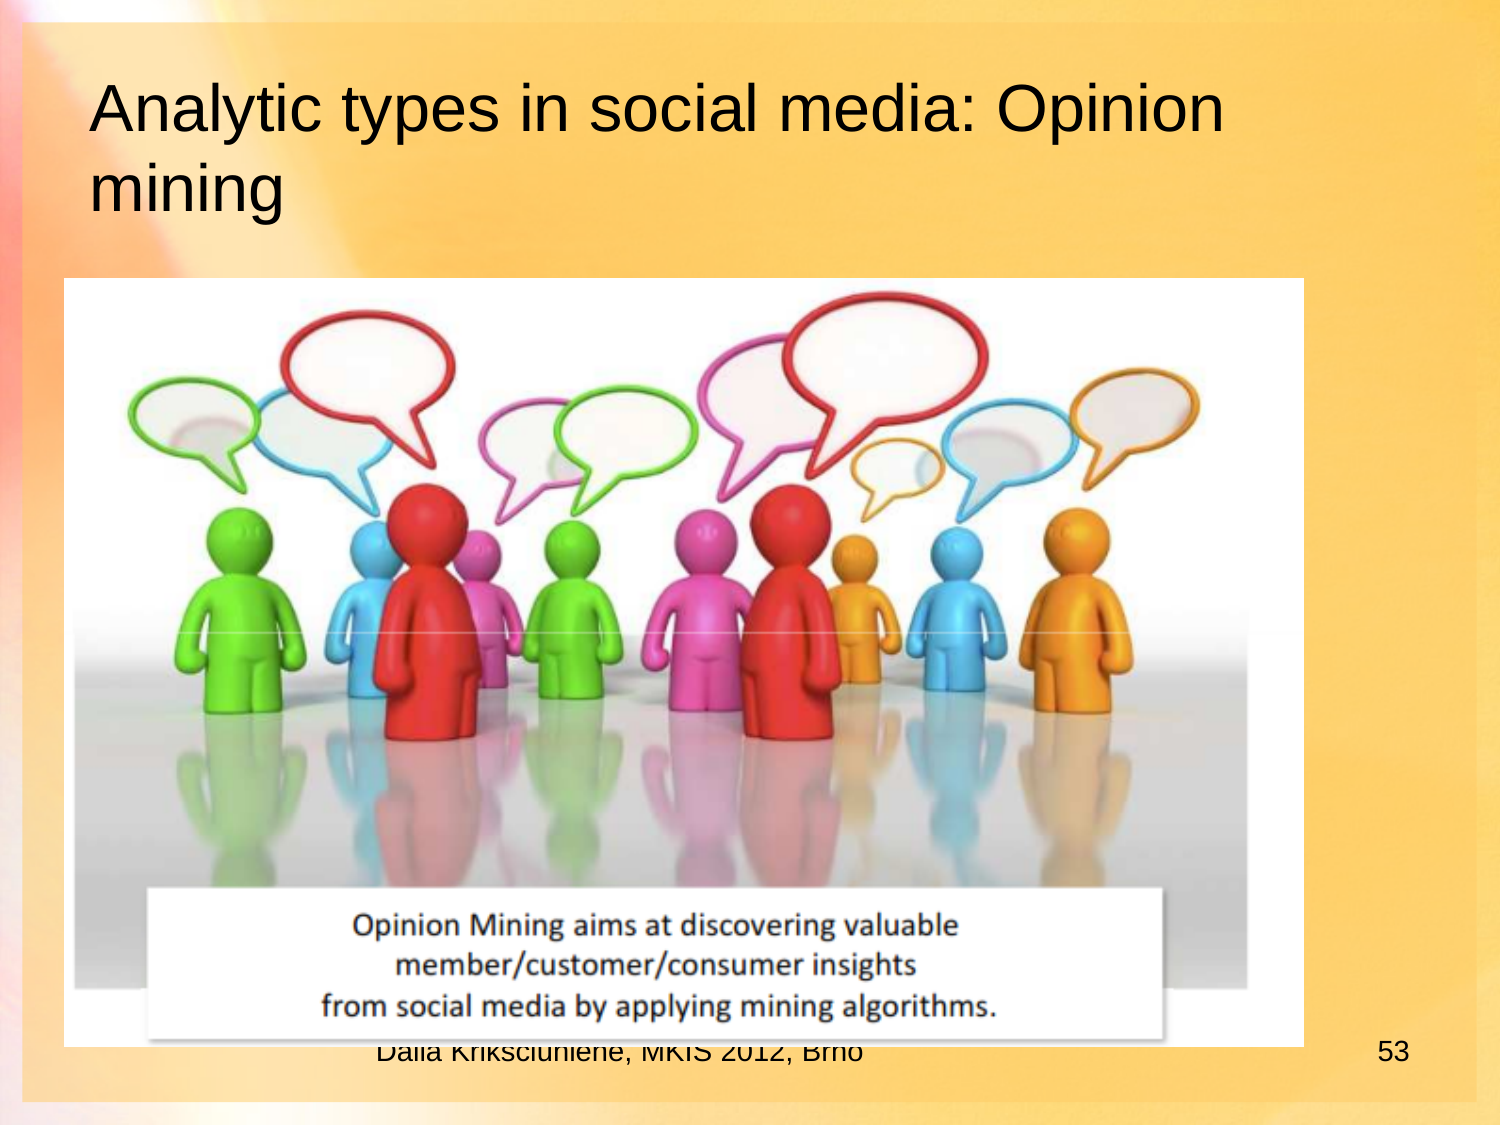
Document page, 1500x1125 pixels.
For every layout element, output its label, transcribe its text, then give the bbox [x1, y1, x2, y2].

title Analytic types in social media: Opinion mining [74, 45, 1425, 233]
slide_number 53 [1074, 1024, 1425, 1103]
picture [0, 0, 1500, 1125]
footer Dalia Krikščiūnienė, MKIS 2012, Brno [194, 1055, 1046, 1103]
